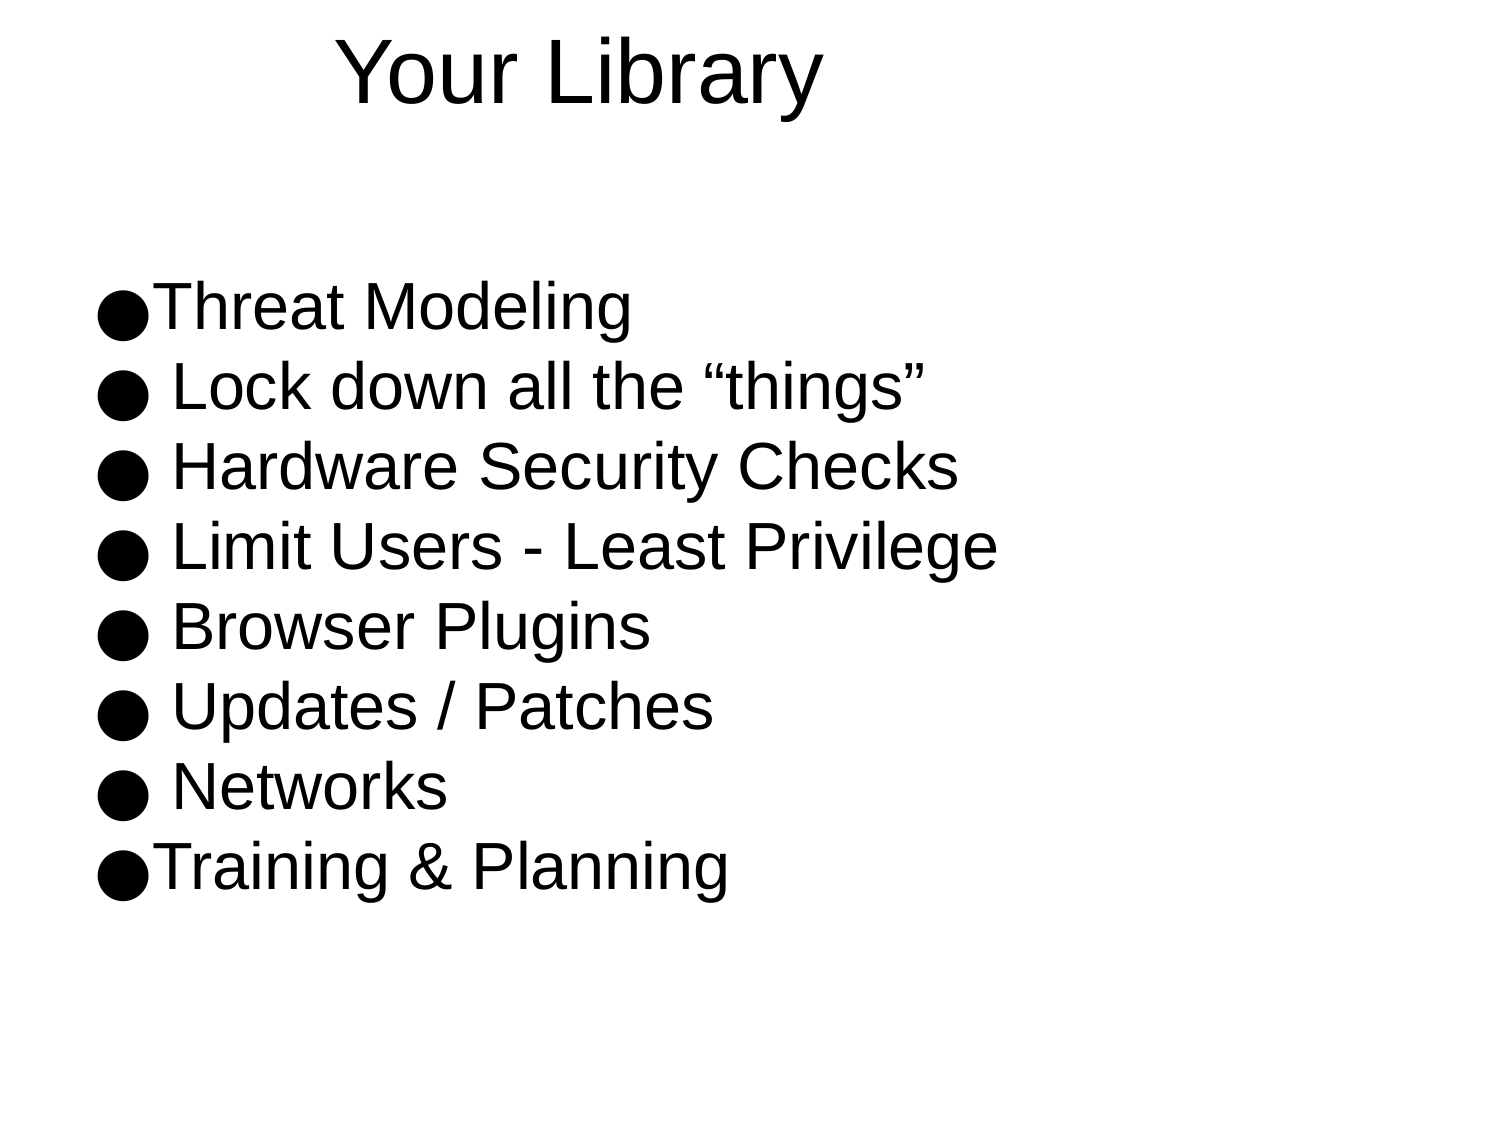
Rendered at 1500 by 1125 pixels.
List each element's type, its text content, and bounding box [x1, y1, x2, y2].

text_box Your Library [29, 14, 1155, 120]
text_box Threat Modeling Lock down all the “things” Hardware Security Checks Limit Users - Least Privilege Browser Plugins Updates / Patches Networks Training & Planning [75, 263, 1424, 914]
